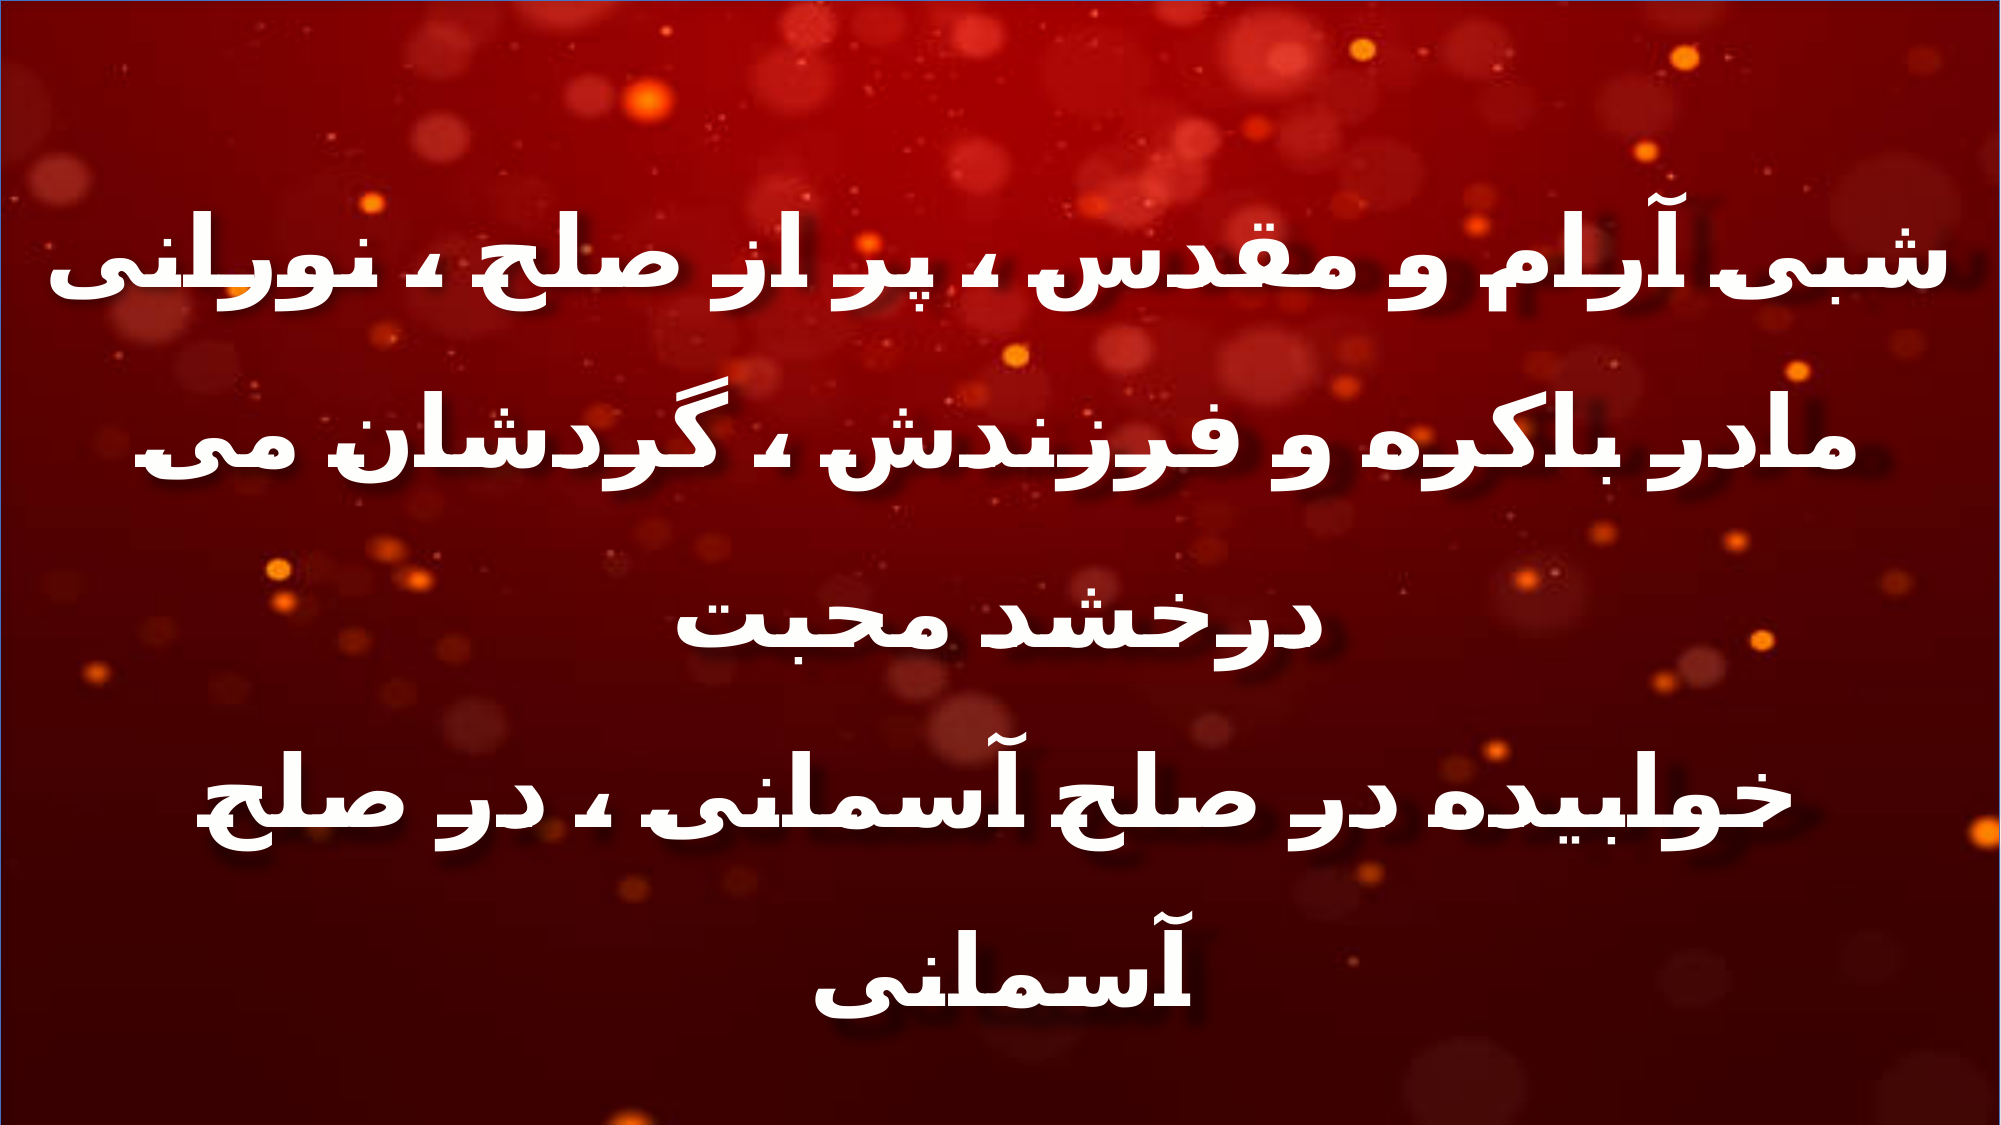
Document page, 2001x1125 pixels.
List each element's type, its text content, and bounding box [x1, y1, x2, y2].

text_box شبی آرام و مقدس ، پر از صلح ، نورانی مادر باکره و فرزندش ، گردشان می درخشد محبت خوابیده در صلح آسمانی ، در صلح آسمانی [0, 0, 2000, 1125]
